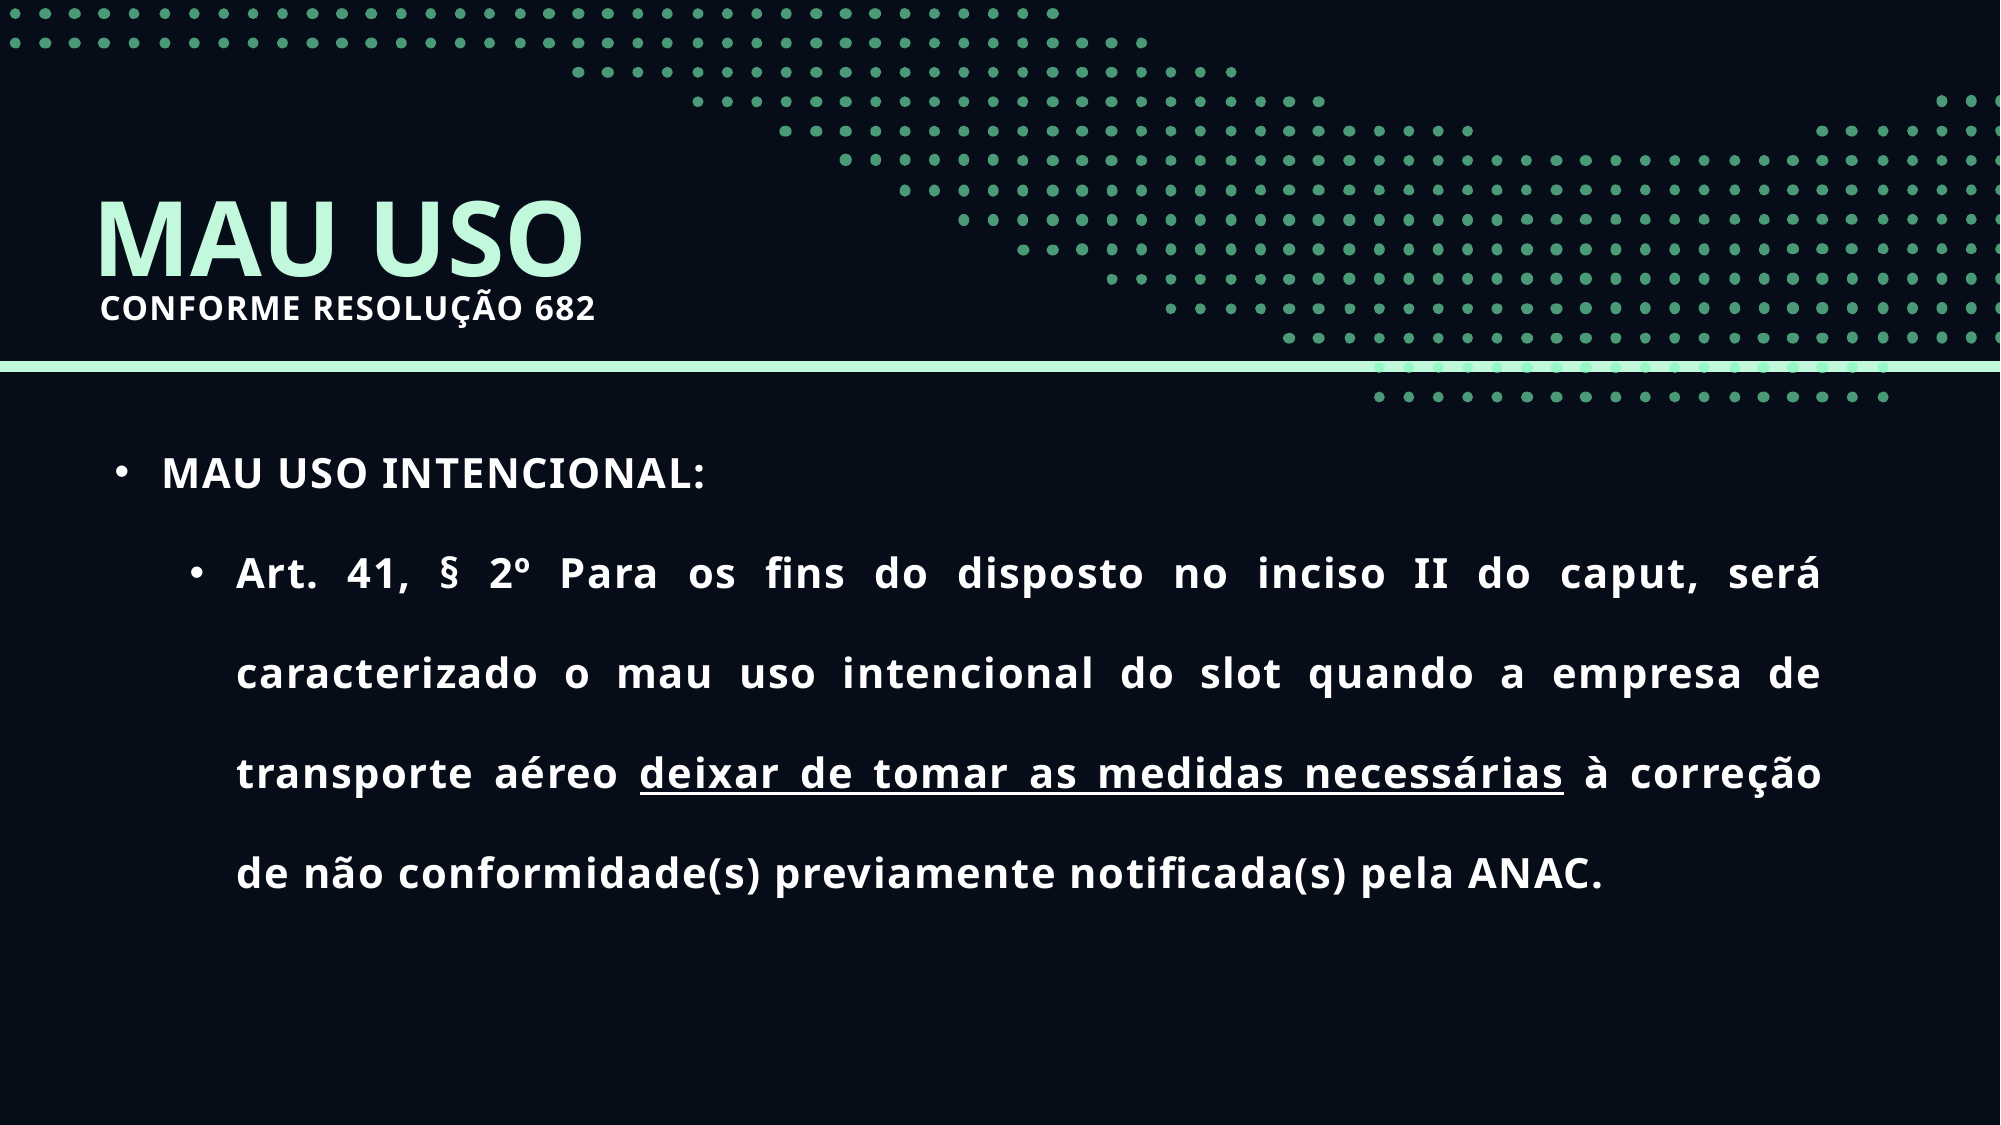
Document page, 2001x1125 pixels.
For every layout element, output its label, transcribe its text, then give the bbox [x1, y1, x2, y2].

text_box [1965, 302, 1977, 315]
text_box [1758, 155, 1770, 166]
text_box [692, 66, 704, 78]
text_box [1432, 213, 1444, 227]
text_box [39, 37, 52, 49]
text_box [1845, 243, 1858, 255]
text_box [159, 8, 171, 20]
text_box [1610, 362, 1621, 366]
text_box [987, 184, 999, 197]
text_box [1344, 303, 1356, 315]
text_box [958, 66, 970, 78]
text_box [692, 96, 704, 108]
text_box [1757, 362, 1770, 366]
text_box [1965, 94, 1977, 108]
text_box [1816, 362, 1829, 366]
text_box [1877, 184, 1889, 196]
text_box [188, 37, 200, 49]
text_box [1017, 66, 1029, 78]
text_box [1194, 213, 1206, 227]
text_box [1965, 243, 1977, 255]
text_box [1403, 243, 1415, 256]
text_box [870, 153, 882, 166]
text_box [1520, 243, 1534, 256]
text_box [484, 37, 496, 49]
text_box [128, 8, 140, 20]
text_box [1995, 125, 2000, 137]
text_box [929, 8, 940, 20]
text_box [1550, 213, 1563, 225]
text_box [839, 8, 852, 20]
text_box [987, 8, 999, 20]
text_box [1847, 362, 1858, 366]
text_box [1877, 213, 1889, 225]
text_box [810, 66, 823, 78]
text_box [1846, 302, 1858, 315]
text_box [1758, 243, 1770, 256]
text_box [1698, 155, 1710, 166]
text_box [1105, 155, 1118, 166]
text_box [1639, 302, 1651, 315]
text_box [1877, 302, 1889, 315]
text_box [839, 153, 852, 166]
text_box [1639, 243, 1651, 256]
text_box [277, 37, 288, 49]
text_box [1550, 155, 1563, 166]
text_box [1462, 184, 1474, 196]
text_box [1579, 367, 1592, 374]
text_box [1344, 332, 1356, 344]
text_box [188, 8, 200, 20]
text_box [1907, 213, 1918, 225]
text_box [1757, 332, 1770, 344]
text_box [1579, 213, 1592, 225]
text_box [514, 8, 526, 20]
text_box [899, 96, 911, 108]
text_box [1403, 332, 1415, 344]
text_box [1312, 184, 1325, 196]
text_box [1995, 184, 2000, 196]
text_box [1106, 274, 1118, 285]
text_box [1255, 155, 1266, 166]
text_box [1936, 272, 1948, 285]
text_box [1432, 272, 1444, 285]
text_box [1639, 184, 1651, 196]
text_box [1491, 303, 1503, 315]
text_box [1046, 184, 1059, 197]
text_box [1877, 367, 1889, 374]
text_box [1225, 303, 1237, 315]
text_box [1995, 243, 2000, 254]
text_box [1433, 362, 1444, 366]
text_box [1758, 302, 1770, 315]
text_box [1106, 213, 1118, 227]
text_box [1816, 243, 1829, 255]
text_box [1520, 184, 1532, 196]
text_box [1194, 155, 1206, 166]
text_box [1165, 155, 1177, 166]
text_box [1936, 213, 1948, 225]
text_box [1136, 184, 1148, 197]
text_box [68, 37, 81, 49]
text_box [1312, 155, 1325, 166]
text_box [159, 37, 171, 49]
text_box [601, 66, 614, 78]
text_box [1106, 243, 1118, 256]
text_box [1403, 155, 1415, 166]
text_box [1343, 213, 1356, 227]
text_box [306, 8, 319, 20]
text_box [1136, 213, 1148, 227]
text_box [1550, 367, 1563, 374]
text_box [1550, 272, 1563, 285]
text_box [1105, 96, 1118, 108]
text_box [1283, 125, 1296, 137]
text_box [1225, 274, 1237, 285]
text_box [1698, 367, 1710, 374]
text_box [1965, 213, 1977, 225]
text_box [899, 125, 911, 137]
text_box [1373, 213, 1385, 227]
text_box [1698, 184, 1710, 196]
text_box [1491, 184, 1503, 196]
text_box [1995, 95, 2000, 107]
text_box [632, 66, 644, 78]
text_box [1046, 96, 1059, 108]
text_box [1343, 272, 1356, 285]
text_box [1075, 243, 1089, 256]
text_box [1165, 213, 1177, 227]
text_box [9, 8, 21, 20]
text_box [868, 8, 882, 20]
text_box [1846, 367, 1858, 374]
text_box [1283, 184, 1296, 196]
text_box [1491, 243, 1503, 256]
text_box [1936, 94, 1948, 108]
text_box [1373, 272, 1385, 285]
text_box [1965, 125, 1977, 137]
text_box [899, 37, 911, 49]
text_box [839, 125, 852, 137]
text_box [1729, 362, 1740, 366]
text_box [779, 125, 792, 137]
text_box [958, 96, 970, 108]
text_box [1017, 8, 1029, 20]
text_box [1579, 155, 1592, 166]
text_box [1520, 272, 1534, 285]
text_box [1669, 184, 1681, 196]
text_box [1017, 37, 1029, 49]
text_box [425, 8, 437, 20]
text_box [1136, 274, 1148, 285]
text_box [1610, 367, 1622, 374]
text_box [1255, 125, 1266, 137]
text_box [1520, 303, 1534, 315]
text_box [1136, 125, 1148, 137]
text_box [1995, 272, 2000, 285]
text_box [929, 125, 940, 137]
text_box [1312, 125, 1325, 137]
text_box [1845, 184, 1858, 196]
text_box [1579, 184, 1592, 196]
text_box [1786, 184, 1800, 196]
text_box [987, 153, 999, 166]
text_box [1312, 213, 1325, 227]
text_box [1729, 367, 1741, 374]
text_box [484, 8, 496, 20]
text_box [1816, 125, 1829, 137]
text_box [1877, 391, 1889, 403]
text_box [1075, 184, 1089, 197]
text_box [277, 8, 288, 20]
text_box [958, 125, 970, 137]
text_box [1373, 184, 1385, 196]
text_box [247, 37, 259, 49]
text_box [1373, 243, 1385, 256]
text_box [1255, 184, 1266, 196]
text_box [514, 37, 526, 49]
text_box [1786, 155, 1800, 166]
text_box [1225, 125, 1237, 137]
text_box [1758, 272, 1770, 285]
text_box [1816, 272, 1829, 285]
text_box [1936, 302, 1948, 315]
text_box [958, 153, 970, 166]
text_box [1491, 367, 1503, 374]
text_box [1046, 125, 1059, 137]
text_box [1907, 331, 1918, 344]
text_box [870, 66, 882, 78]
text_box [1165, 303, 1177, 315]
text_box [1194, 303, 1206, 315]
text_box [97, 37, 111, 49]
text_box [1936, 184, 1948, 196]
text_box [661, 37, 673, 49]
text_box [68, 8, 81, 20]
text_box [1491, 332, 1503, 344]
text_box [1816, 184, 1829, 196]
text_box [395, 37, 407, 49]
text_box [1312, 243, 1325, 256]
text_box [1403, 184, 1415, 196]
text_box [1462, 243, 1474, 256]
text_box [899, 66, 911, 78]
text_box [1786, 243, 1800, 255]
text_box [1936, 331, 1948, 344]
text_box [987, 213, 999, 227]
text_box [868, 37, 882, 49]
text_box [1046, 155, 1059, 166]
text_box [128, 37, 140, 49]
text_box [1639, 213, 1651, 225]
text_box [1017, 213, 1029, 227]
text_box [1550, 303, 1563, 315]
text_box [1462, 362, 1473, 366]
text_box [958, 8, 970, 20]
text_box [1965, 155, 1977, 166]
text_box [1550, 332, 1563, 344]
text_box [839, 96, 852, 108]
text_box [1225, 213, 1237, 227]
text_box [572, 37, 585, 49]
text_box [1698, 332, 1710, 344]
text_box [810, 125, 823, 137]
text_box [1995, 155, 2000, 166]
text_box [1640, 362, 1651, 366]
text_box [661, 8, 673, 20]
text_box [929, 37, 940, 49]
text_box [1136, 96, 1148, 108]
text_box [1698, 243, 1710, 256]
text_box [1136, 66, 1148, 78]
text_box [929, 153, 940, 166]
text_box [1343, 125, 1356, 137]
text_box [1312, 332, 1325, 344]
text_box [1343, 184, 1356, 196]
text_box [870, 125, 882, 137]
text_box [1698, 302, 1710, 315]
text_box [721, 96, 733, 108]
text_box [1907, 272, 1918, 285]
text_box [1698, 213, 1710, 225]
text_box [365, 8, 378, 20]
text_box [1432, 125, 1444, 137]
text_box [929, 96, 940, 108]
text_box [721, 37, 733, 49]
text_box [1165, 96, 1177, 108]
text_box [1669, 332, 1681, 344]
text_box [365, 37, 378, 49]
text_box [1786, 332, 1800, 344]
text_box [1520, 213, 1534, 225]
text_box [1255, 96, 1266, 108]
text_box [1698, 362, 1709, 366]
text_box [1936, 243, 1948, 255]
text_box [1579, 332, 1592, 344]
text_box [1046, 244, 1059, 256]
text_box [1639, 272, 1651, 285]
text_box [958, 37, 970, 49]
text_box [1669, 155, 1681, 166]
text_box [1907, 243, 1918, 255]
text_box [1432, 332, 1444, 344]
text_box [987, 96, 999, 108]
text_box [0, 0, 2000, 361]
text_box [810, 37, 823, 49]
text_box [1403, 125, 1415, 137]
text_box [454, 37, 466, 49]
text_box [1046, 213, 1059, 227]
text_box [1432, 303, 1444, 315]
text_box [987, 125, 999, 137]
text_box [601, 37, 614, 49]
text_box [1845, 213, 1858, 225]
text_box [1520, 367, 1534, 374]
text_box [810, 8, 823, 20]
text_box [1521, 362, 1533, 366]
text_box [1462, 332, 1474, 344]
text_box [1165, 184, 1177, 197]
text_box [780, 66, 792, 78]
text_box [335, 37, 349, 49]
text_box [1669, 213, 1681, 225]
text_box [1698, 272, 1710, 285]
text_box [929, 184, 940, 197]
text_box [1194, 125, 1206, 137]
text_box [1075, 213, 1089, 227]
text_box [1816, 302, 1829, 315]
text_box [1194, 66, 1206, 78]
text_box [1462, 272, 1474, 285]
text_box [1550, 362, 1563, 366]
text_box [1907, 125, 1918, 137]
text_box [1046, 8, 1059, 20]
text_box [1404, 362, 1414, 366]
text_box [1462, 367, 1474, 374]
text_box [1786, 367, 1800, 374]
text_box [1225, 243, 1237, 256]
text_box [1816, 213, 1829, 225]
text_box [1729, 332, 1741, 344]
text_box [780, 96, 792, 108]
text_box [395, 8, 407, 20]
text_box [1729, 272, 1741, 285]
text_box [1639, 367, 1651, 374]
text_box [899, 184, 911, 197]
text_box [1729, 302, 1741, 315]
text_box [1017, 155, 1029, 166]
text_box [1225, 66, 1237, 78]
text_box [1373, 155, 1385, 166]
text_box [1639, 155, 1651, 166]
text_box [1255, 213, 1266, 227]
text_box [1786, 272, 1800, 285]
text_box [1669, 302, 1681, 315]
text_box [1786, 213, 1800, 225]
text_box [1462, 213, 1474, 227]
text_box [1373, 125, 1385, 137]
text_box [1729, 184, 1741, 196]
text_box [1936, 125, 1948, 137]
text_box [839, 37, 852, 49]
text_box [1669, 367, 1681, 374]
text_box [1283, 96, 1296, 108]
text_box [572, 66, 585, 78]
text_box CONFORME RESOLUÇÃO 682 [84, 279, 611, 335]
text_box [1075, 155, 1089, 166]
text_box [1283, 274, 1296, 285]
text_box [425, 37, 437, 49]
text_box [306, 37, 319, 49]
text_box [1373, 303, 1385, 315]
text_box [218, 37, 230, 49]
text_box [1343, 155, 1356, 166]
text_box [572, 8, 585, 20]
text_box [1075, 66, 1089, 78]
text_box [1075, 96, 1089, 108]
text_box [1491, 155, 1503, 166]
text_box [1877, 125, 1889, 137]
text_box [751, 37, 763, 49]
text_box [1491, 272, 1503, 285]
text_box [9, 37, 21, 49]
text_box [1579, 272, 1592, 285]
text_box [751, 96, 763, 108]
text_box [1610, 184, 1622, 196]
text_box [1462, 155, 1474, 166]
text_box [1432, 243, 1444, 256]
text_box [1579, 243, 1592, 256]
text_box [1374, 362, 1385, 366]
text_box [1343, 243, 1356, 256]
text_box [1965, 272, 1977, 285]
text_box [1403, 213, 1415, 227]
text_box [1283, 332, 1296, 344]
text_box [1225, 184, 1237, 197]
text_box [1283, 243, 1296, 256]
text_box [692, 37, 704, 49]
text_box [1995, 302, 2000, 315]
text_box [721, 8, 733, 20]
text_box [1194, 96, 1206, 108]
text_box [1283, 213, 1296, 227]
text_box [780, 8, 792, 20]
text_box [1550, 243, 1563, 256]
text_box [899, 153, 911, 166]
text_box [1845, 155, 1858, 166]
text_box [987, 37, 999, 49]
text_box [1965, 331, 1977, 344]
text_box [751, 8, 763, 20]
text_box [1462, 303, 1474, 315]
text_box [0, 372, 2000, 1125]
text_box [1757, 367, 1770, 374]
text_box [1846, 272, 1858, 285]
text_box [780, 37, 792, 49]
text_box [1136, 155, 1148, 166]
text_box [1432, 367, 1444, 374]
text_box [1165, 125, 1177, 137]
text_box [1136, 37, 1148, 49]
text_box [1491, 362, 1502, 366]
text_box [1965, 184, 1977, 196]
text_box [1075, 37, 1089, 49]
text_box [454, 8, 466, 20]
text_box [1610, 243, 1622, 256]
text_box [1758, 213, 1770, 225]
text_box [632, 8, 644, 20]
text_box [958, 213, 970, 227]
text_box MAU USO [77, 164, 603, 305]
text_box [1610, 213, 1622, 225]
text_box [1936, 155, 1948, 166]
text_box [721, 66, 733, 78]
text_box [601, 8, 614, 20]
text_box [1312, 272, 1325, 285]
text_box [1816, 332, 1829, 344]
text_box [542, 37, 556, 49]
text_box [1373, 332, 1385, 344]
text_box [1105, 125, 1118, 137]
text_box [1846, 331, 1858, 344]
text_box [1877, 362, 1889, 366]
text_box [1907, 302, 1918, 315]
text_box [1579, 362, 1592, 366]
text_box [1403, 367, 1415, 374]
text_box [1579, 302, 1592, 315]
text_box [987, 66, 999, 78]
text_box [1225, 155, 1237, 166]
text_box [1669, 272, 1681, 285]
text_box [1907, 184, 1918, 196]
text_box [247, 8, 259, 20]
text_box [1669, 243, 1681, 256]
text_box [1610, 332, 1622, 344]
text_box [1610, 155, 1622, 166]
text_box [1194, 184, 1206, 197]
text_box [1816, 367, 1829, 374]
text_box [1046, 37, 1059, 49]
text_box [1639, 332, 1651, 344]
text_box [1373, 367, 1385, 374]
text_box [1225, 96, 1237, 108]
text_box [632, 37, 644, 49]
text_box [1846, 391, 1858, 403]
text_box [810, 96, 823, 108]
text_box [1312, 96, 1325, 108]
text_box [335, 8, 349, 20]
text_box [1877, 155, 1889, 166]
text_box [1165, 243, 1177, 256]
text_box [1995, 331, 2000, 344]
text_box [1432, 184, 1444, 196]
text_box [1729, 243, 1741, 256]
text_box [1017, 96, 1029, 108]
text_box [661, 66, 673, 78]
text_box [899, 8, 911, 20]
text_box [1403, 272, 1415, 285]
text_box [1758, 184, 1770, 196]
text_box [1995, 214, 2000, 225]
text_box [1491, 213, 1503, 227]
text_box [1283, 303, 1296, 315]
text_box [1520, 332, 1534, 344]
text_box [1729, 155, 1741, 166]
text_box [1255, 274, 1266, 285]
text_box [1729, 213, 1741, 225]
text_box [1105, 37, 1118, 49]
text_box [1550, 184, 1563, 196]
text_box [1017, 125, 1029, 137]
text_box [1403, 303, 1415, 315]
text_box [1610, 272, 1622, 285]
text_box [1877, 243, 1889, 255]
text_box [1432, 155, 1444, 166]
text_box [1194, 243, 1206, 256]
text_box [1786, 302, 1800, 315]
text_box [1136, 243, 1148, 256]
text_box [39, 8, 52, 20]
text_box [218, 8, 230, 20]
text_box [1106, 184, 1118, 197]
text_box [1105, 66, 1118, 78]
text_box [1255, 243, 1266, 256]
text_box [1845, 125, 1858, 137]
text_box [870, 96, 882, 108]
text_box [1046, 66, 1059, 78]
text_box [1075, 125, 1089, 137]
text_box MAU USO INTENCIONAL: Art. 41, § 2º Para os fins do disposto no inciso II do caput, será caracterizado o mau uso intencional do slot quando a empresa de transporte aéreo deixar de tomar as medidas necessárias à correção de não conformidade(s) previamente notificada(s) pela ANAC. [99, 389, 1840, 995]
text_box [1816, 155, 1829, 166]
text_box [97, 8, 111, 20]
text_box [1194, 274, 1206, 285]
text_box [1520, 155, 1532, 166]
text_box [1669, 362, 1680, 366]
text_box [1165, 274, 1177, 285]
text_box [1907, 155, 1918, 166]
text_box [1255, 303, 1266, 315]
text_box [1283, 155, 1296, 166]
text_box [751, 66, 763, 78]
text_box [839, 66, 852, 78]
text_box [692, 8, 704, 20]
text_box [1165, 66, 1177, 78]
text_box [958, 184, 970, 197]
text_box [1462, 125, 1474, 137]
text_box [1877, 272, 1889, 285]
text_box [1017, 244, 1030, 256]
text_box [1312, 303, 1325, 315]
text_box [1610, 302, 1622, 315]
text_box [1017, 184, 1029, 197]
text_box [929, 66, 940, 78]
text_box [1877, 331, 1889, 344]
text_box [542, 8, 556, 20]
text_box [1787, 362, 1799, 366]
